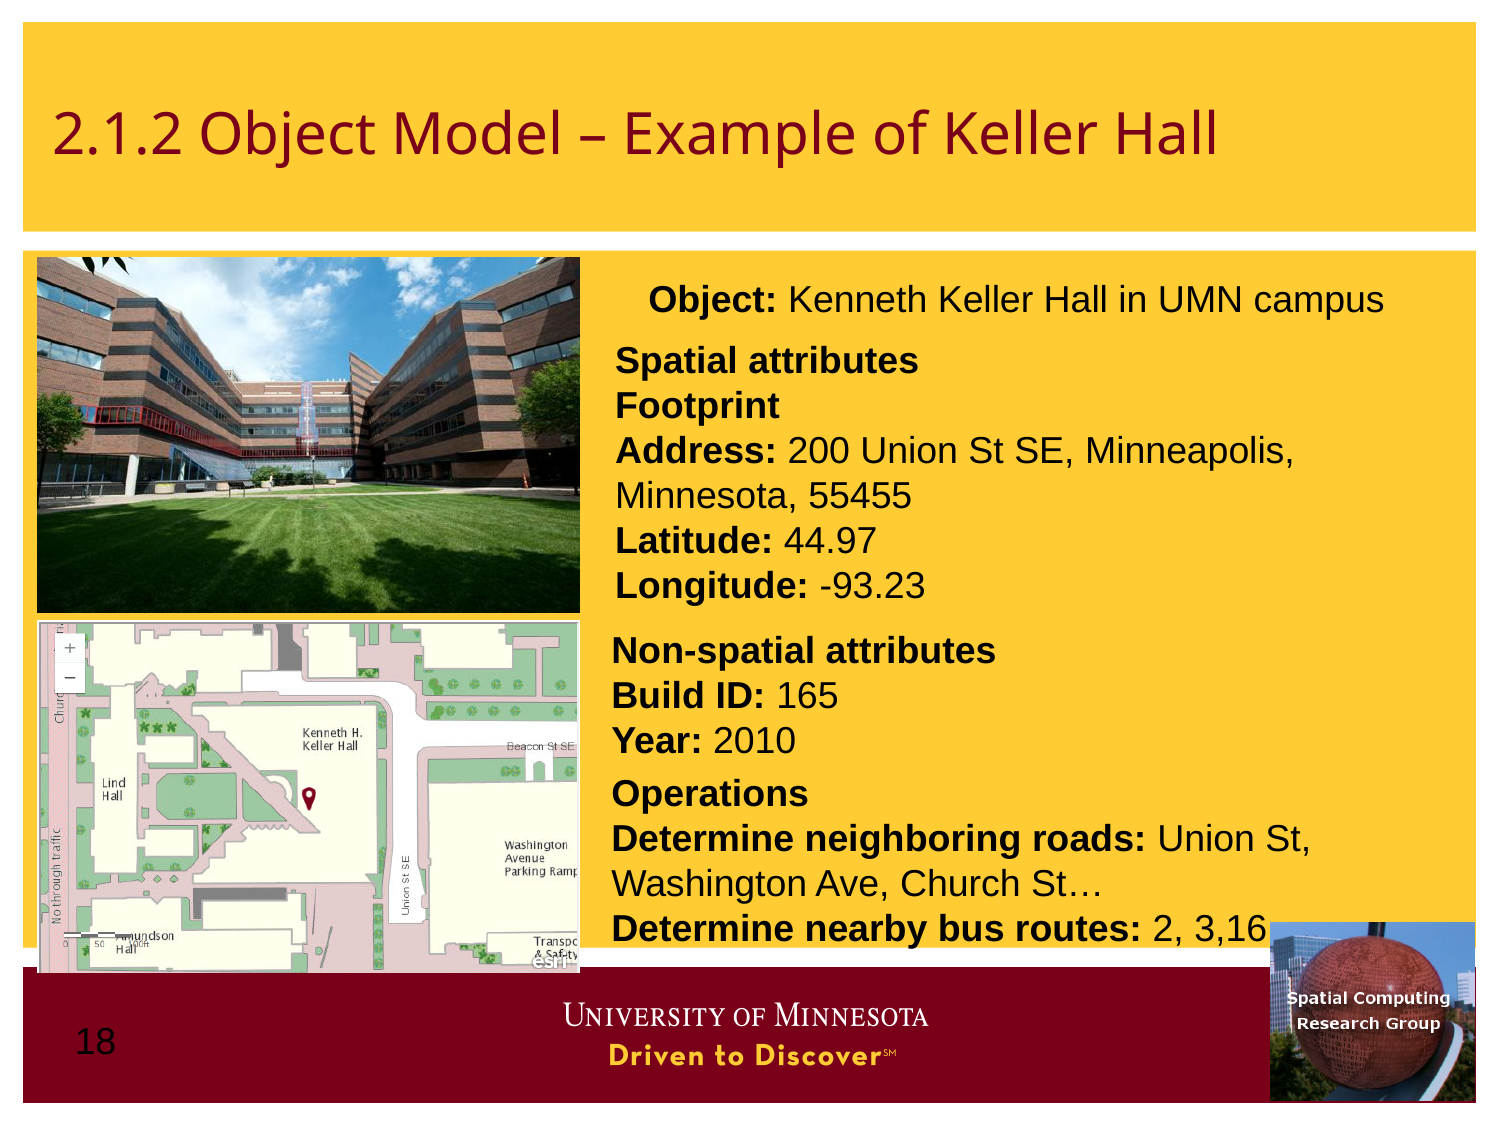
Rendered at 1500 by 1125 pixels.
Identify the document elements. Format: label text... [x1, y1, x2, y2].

text_box 18 [60, 1009, 153, 1069]
text_box Object: Kenneth Keller Hall in UMN campus [633, 268, 1404, 328]
picture [23, 22, 1476, 1103]
text_box Operations Determine neighboring roads: Union St, Washington Ave, Church St… Determine nearby bus routes: 2, 3,16 [596, 761, 1391, 957]
text_box Non-spatial attributes Build ID: 165 Year: 2010 [596, 618, 1049, 761]
title 2.1.2 Object Model – Example of Keller Hall [37, 49, 1451, 213]
text_box Spatial attributes Footprint Address: 200 Union St SE, Minneapolis, Minnesota, 55455 Latitude: 44.97 Longitude: -93.23 [600, 328, 1467, 614]
